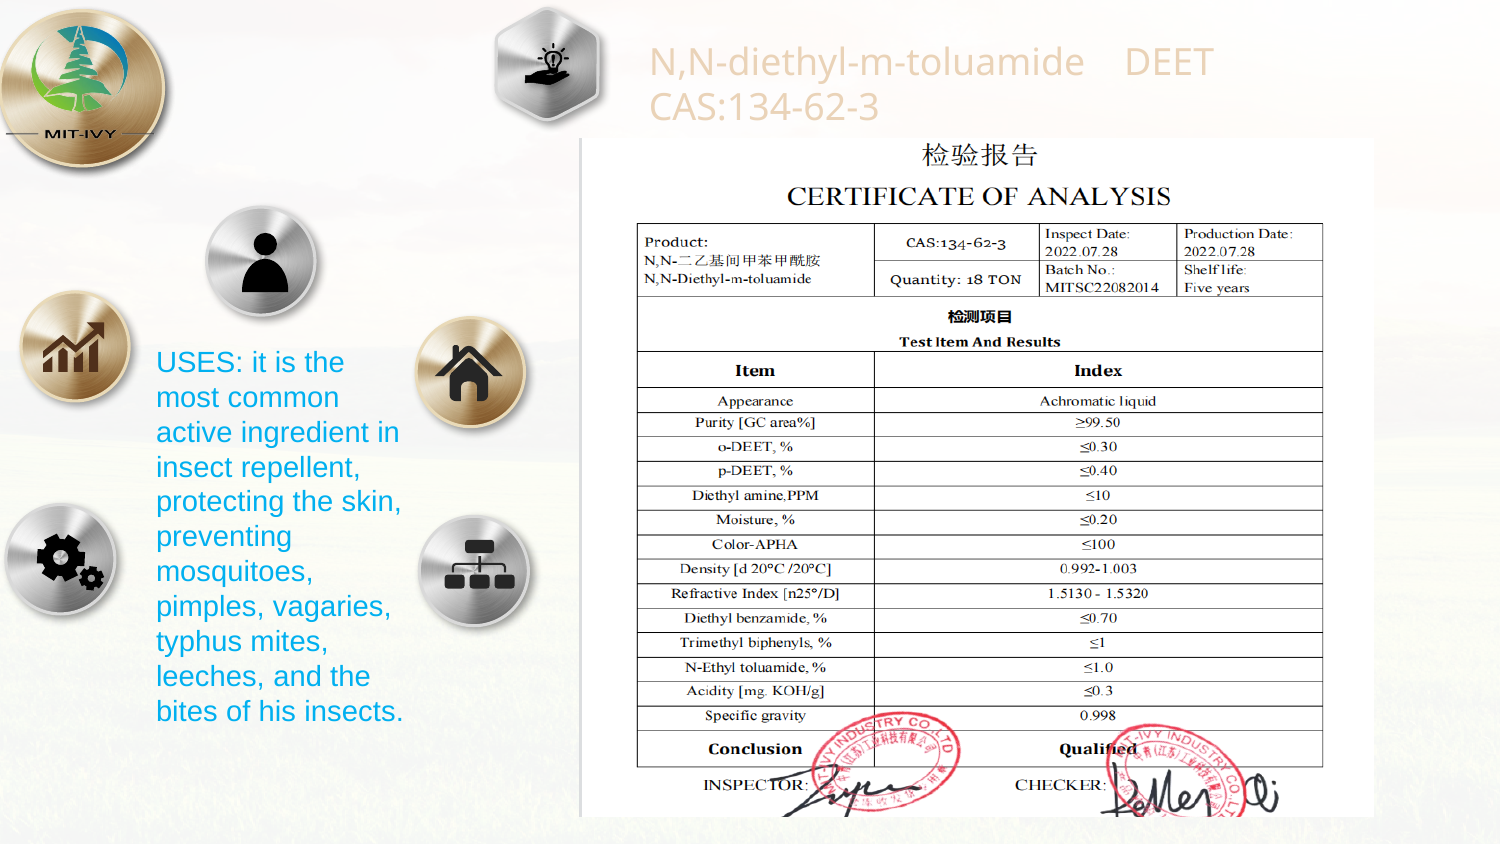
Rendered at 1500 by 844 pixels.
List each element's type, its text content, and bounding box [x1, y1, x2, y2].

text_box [495, 8, 599, 120]
picture [0, 20, 170, 151]
text_box [494, 574, 515, 589]
text_box [34, 531, 107, 593]
text_box [42, 8, 122, 18]
picture [579, 137, 1375, 817]
text_box [204, 204, 318, 318]
text_box [3, 502, 118, 617]
text_box [465, 539, 495, 554]
text_box [58, 347, 68, 372]
text_box [434, 345, 503, 377]
text_box [424, 315, 527, 429]
text_box [449, 357, 489, 402]
text_box [469, 574, 490, 589]
text_box USES: it is the most common active ingredient in insect repellent, protecting the skin, preventing mosquitoes, pimples, vagaries, typhus mites, leeches, and the bites of his insects. [141, 335, 424, 735]
text_box [43, 322, 105, 359]
text_box [43, 356, 53, 372]
text_box N,N-diethyl-m-toluamide DEET CAS:134-62-3 [637, 32, 1431, 156]
text_box [18, 289, 132, 404]
text_box [89, 338, 99, 372]
text_box [73, 351, 83, 372]
text_box [451, 556, 507, 573]
text_box [45, 160, 119, 168]
text_box [424, 514, 531, 628]
text_box [444, 574, 465, 589]
text_box [240, 230, 291, 295]
